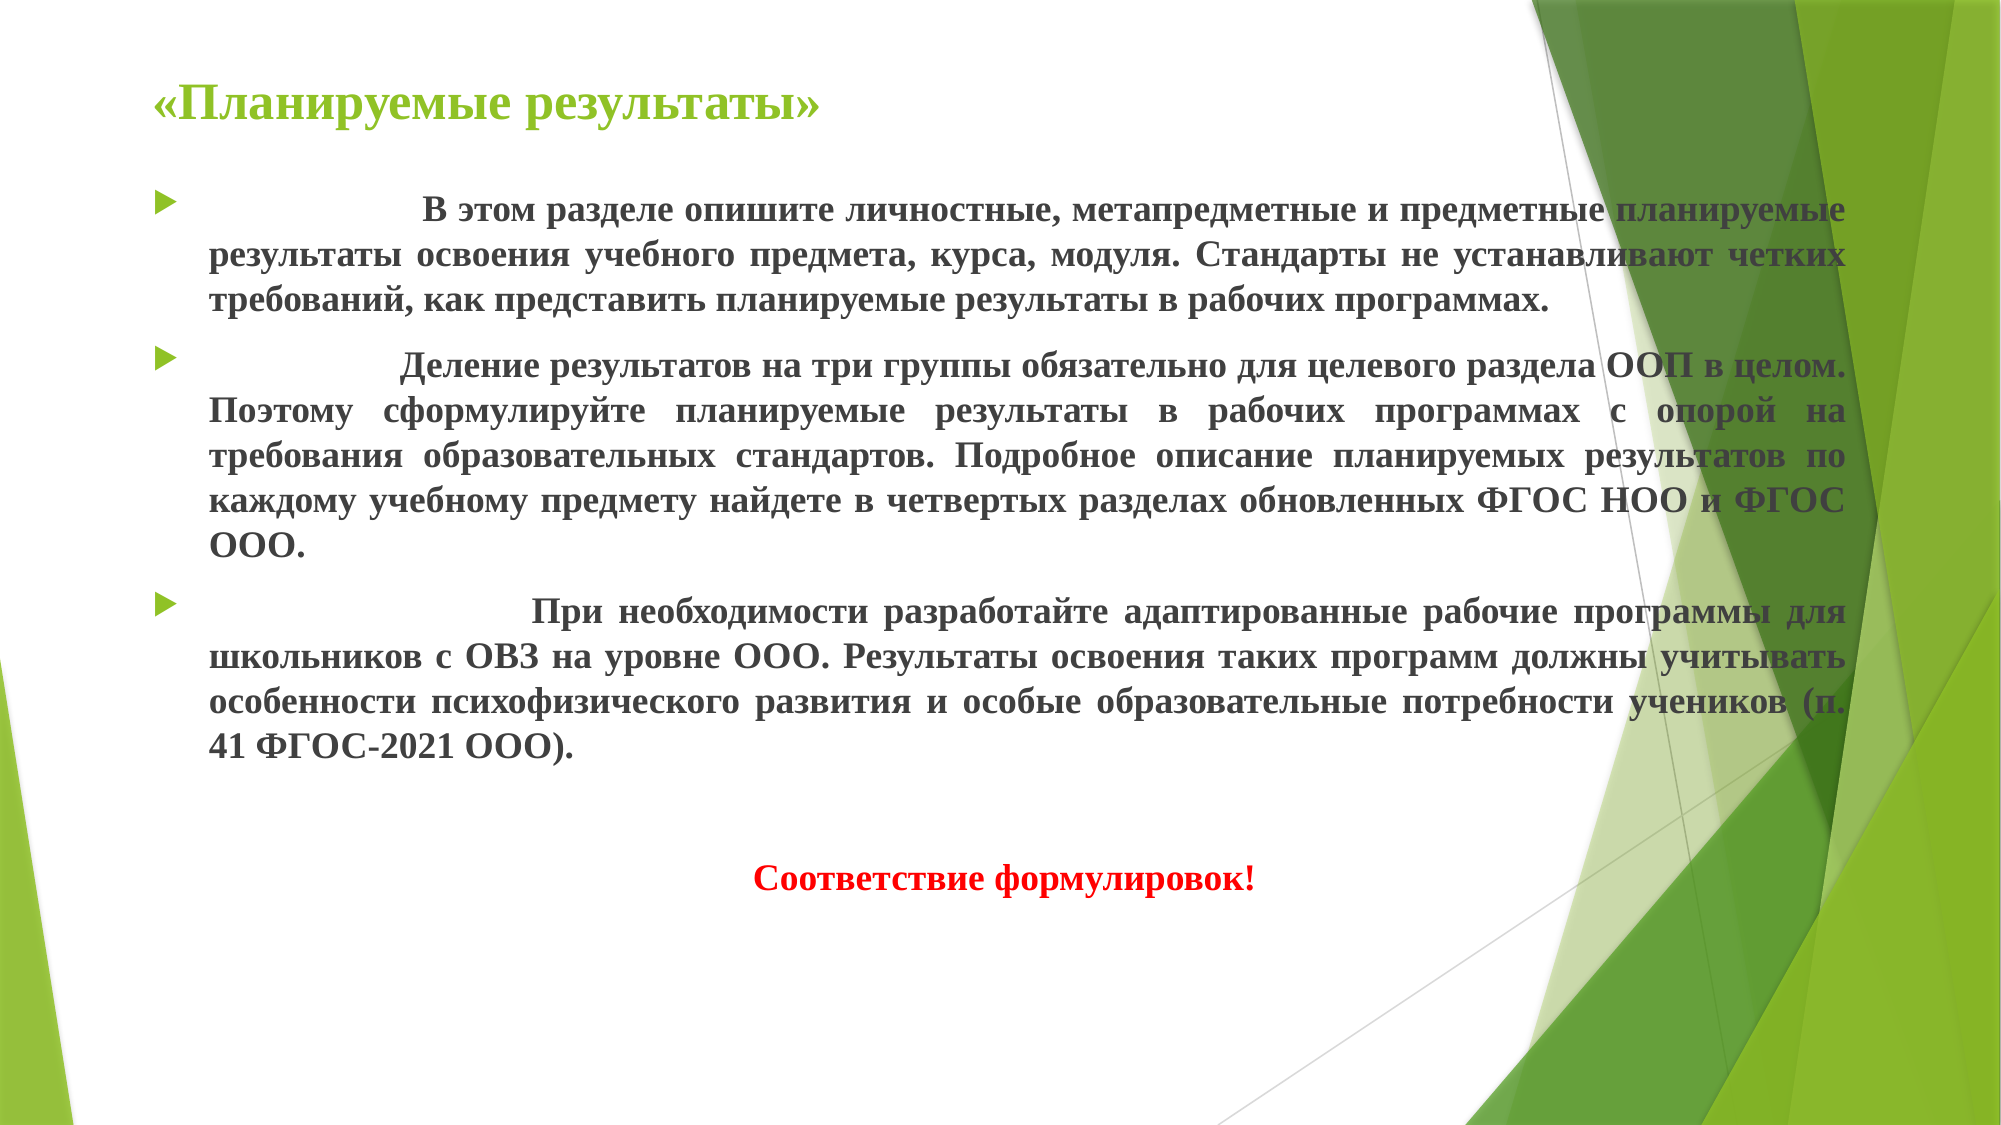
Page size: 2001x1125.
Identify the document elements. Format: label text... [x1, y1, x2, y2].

title «Планируемые результаты» [137, 59, 1863, 138]
list В этом разделе опишите личностные, метапредметные и предметные планируемые результаты освоения учебного предмета, курса, модуля. Стандарты не устанавливают четких требований, как представить планируемые результаты в рабочих программах. Деление результатов на три группы обязательно для целевого раздела ООП в целом. Поэтому сформулируйте планируемые результаты в рабочих программах с опорой на требования образовательных стандартов. Подробное описание планируемых результатов по каждому учебному предмету найдете в четвертых разделах обновленных ФГОС НОО и ФГОС ООО. При необходимости разработайте адаптированные рабочие программы для школьников с ОВЗ на уровне ООО. Результаты освоения таких программ должны учитывать особенности психофизического развития и особые образовательные потребности учеников (п. 41 ФГОС-2021 ООО). Соответствие формулировок! [137, 176, 1863, 1014]
